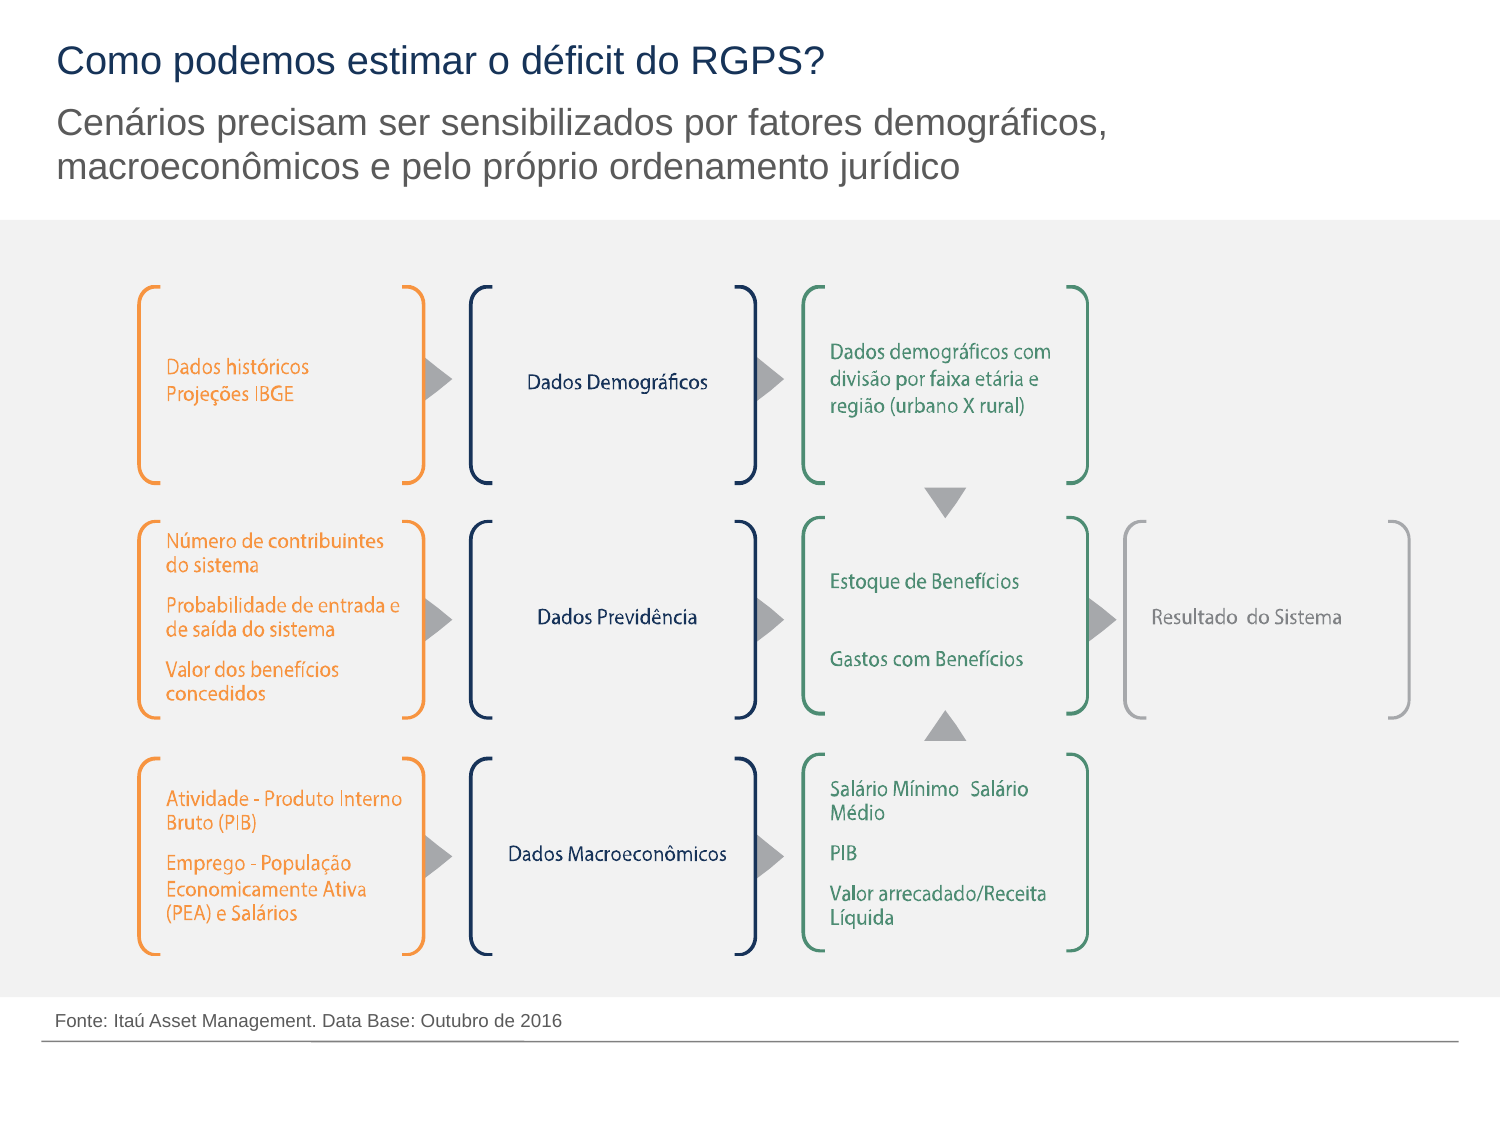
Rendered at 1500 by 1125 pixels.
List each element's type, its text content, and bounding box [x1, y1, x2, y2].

text_box Fonte: Itaú Asset Management. Data Base: Outubro de 2016 [40, 1001, 578, 1039]
list Cenários precisam ser sensibilizados por fatores demográficos, macroeconômicos e pelo próprio ordenamento jurídico [41, 90, 1350, 149]
text_box [0, 219, 1500, 998]
title Como podemos estimar o déficit do RGPS? [41, 20, 1350, 90]
picture [136, 285, 1412, 956]
